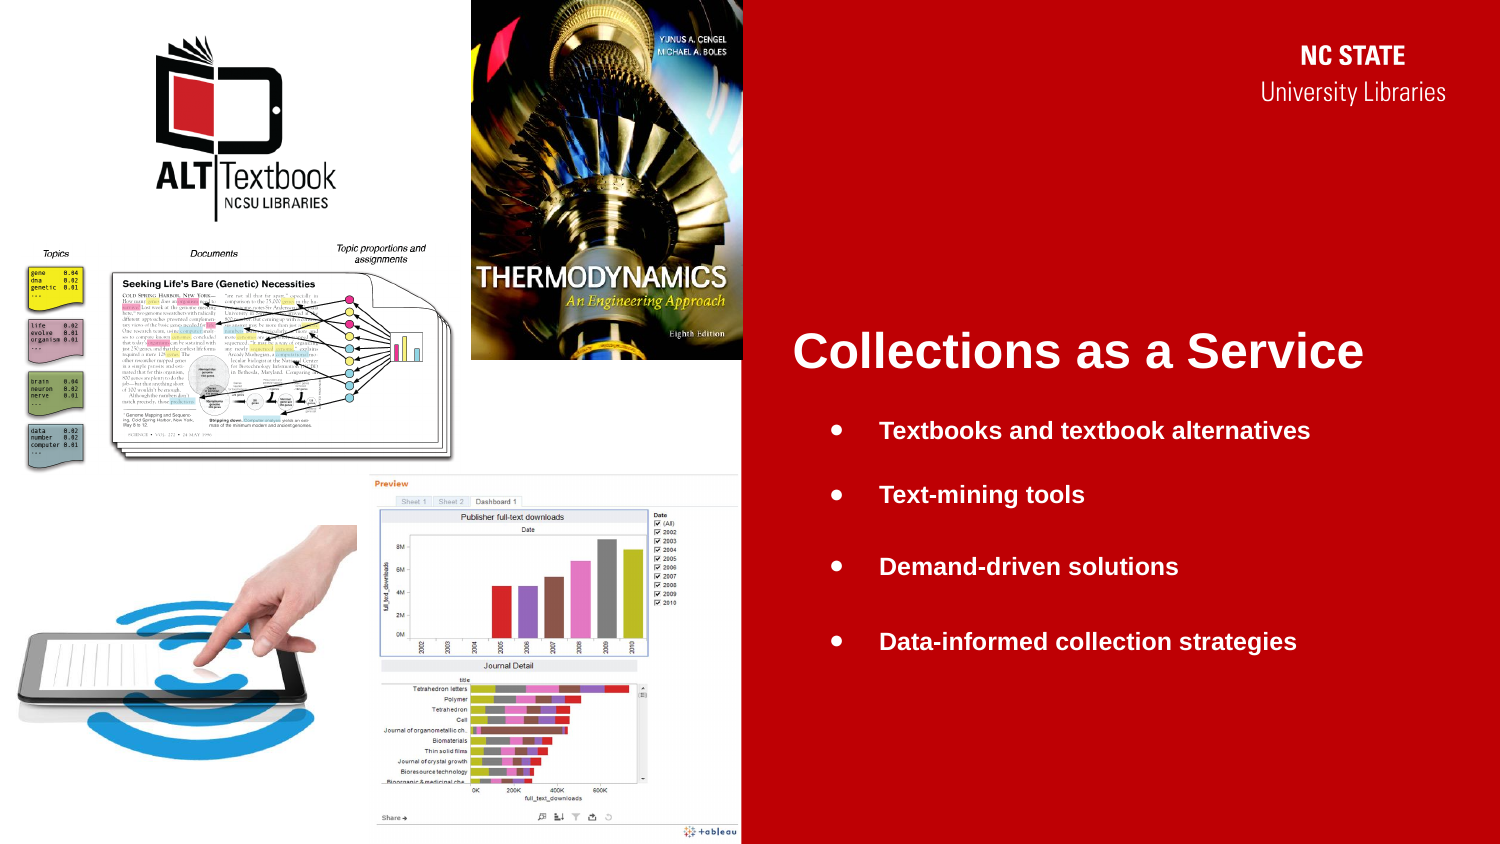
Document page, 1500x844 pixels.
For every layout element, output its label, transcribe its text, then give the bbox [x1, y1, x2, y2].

picture [1236, 35, 1470, 116]
picture [470, 0, 743, 360]
picture [130, 16, 351, 237]
title Textbooks and textbook alternatives Text-mining tools Demand-driven solutions Data-informed collection strategies [789, 394, 1450, 654]
picture [20, 242, 739, 844]
title Collections as a Service [777, 294, 1472, 376]
picture [1, 524, 358, 762]
